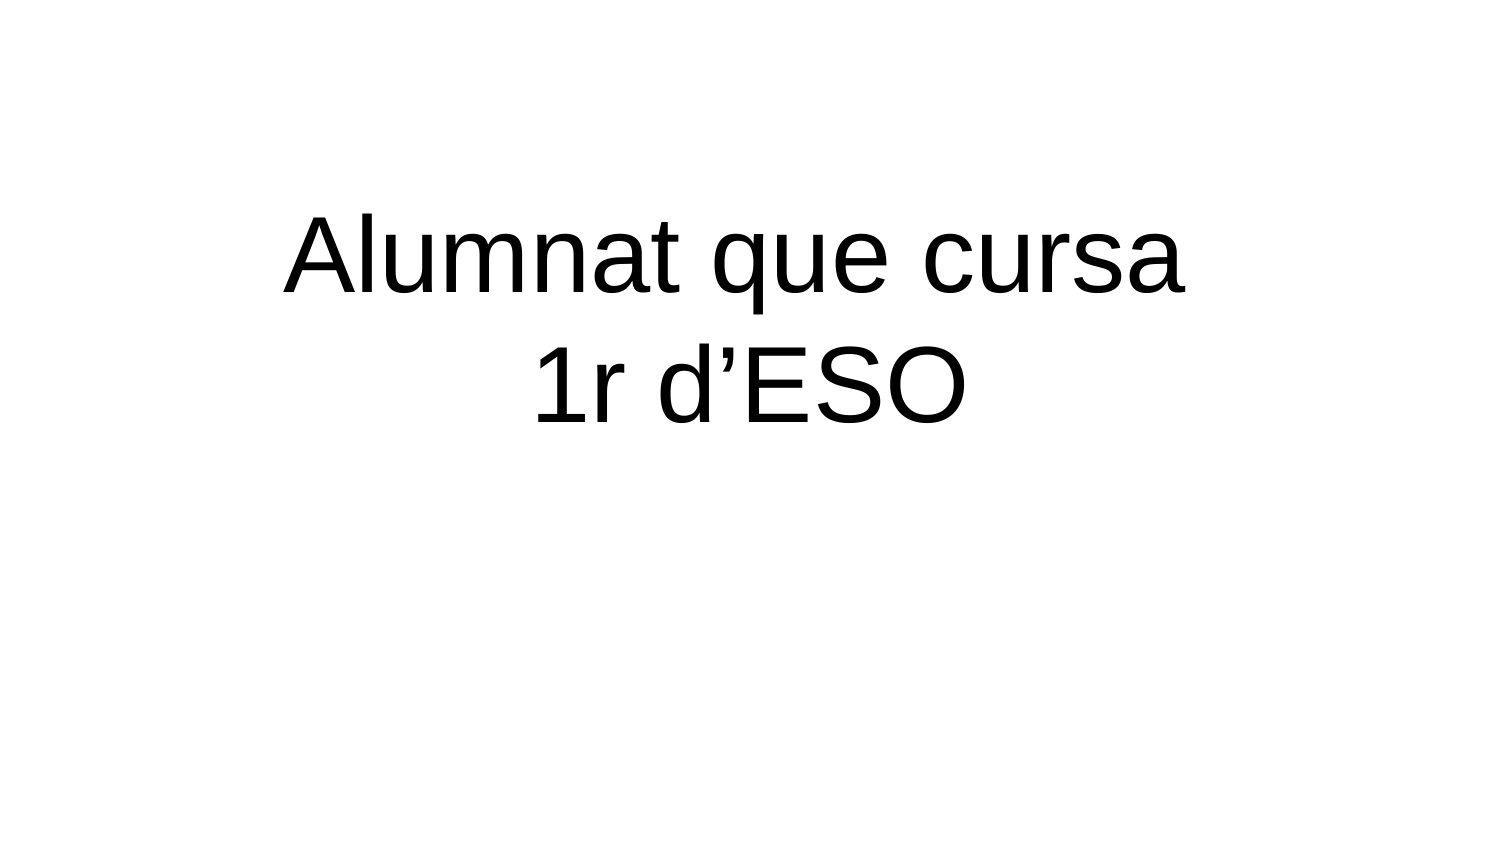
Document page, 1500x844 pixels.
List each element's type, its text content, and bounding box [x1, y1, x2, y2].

title Alumnat que cursa 1r d’ESO [51, 122, 1449, 459]
